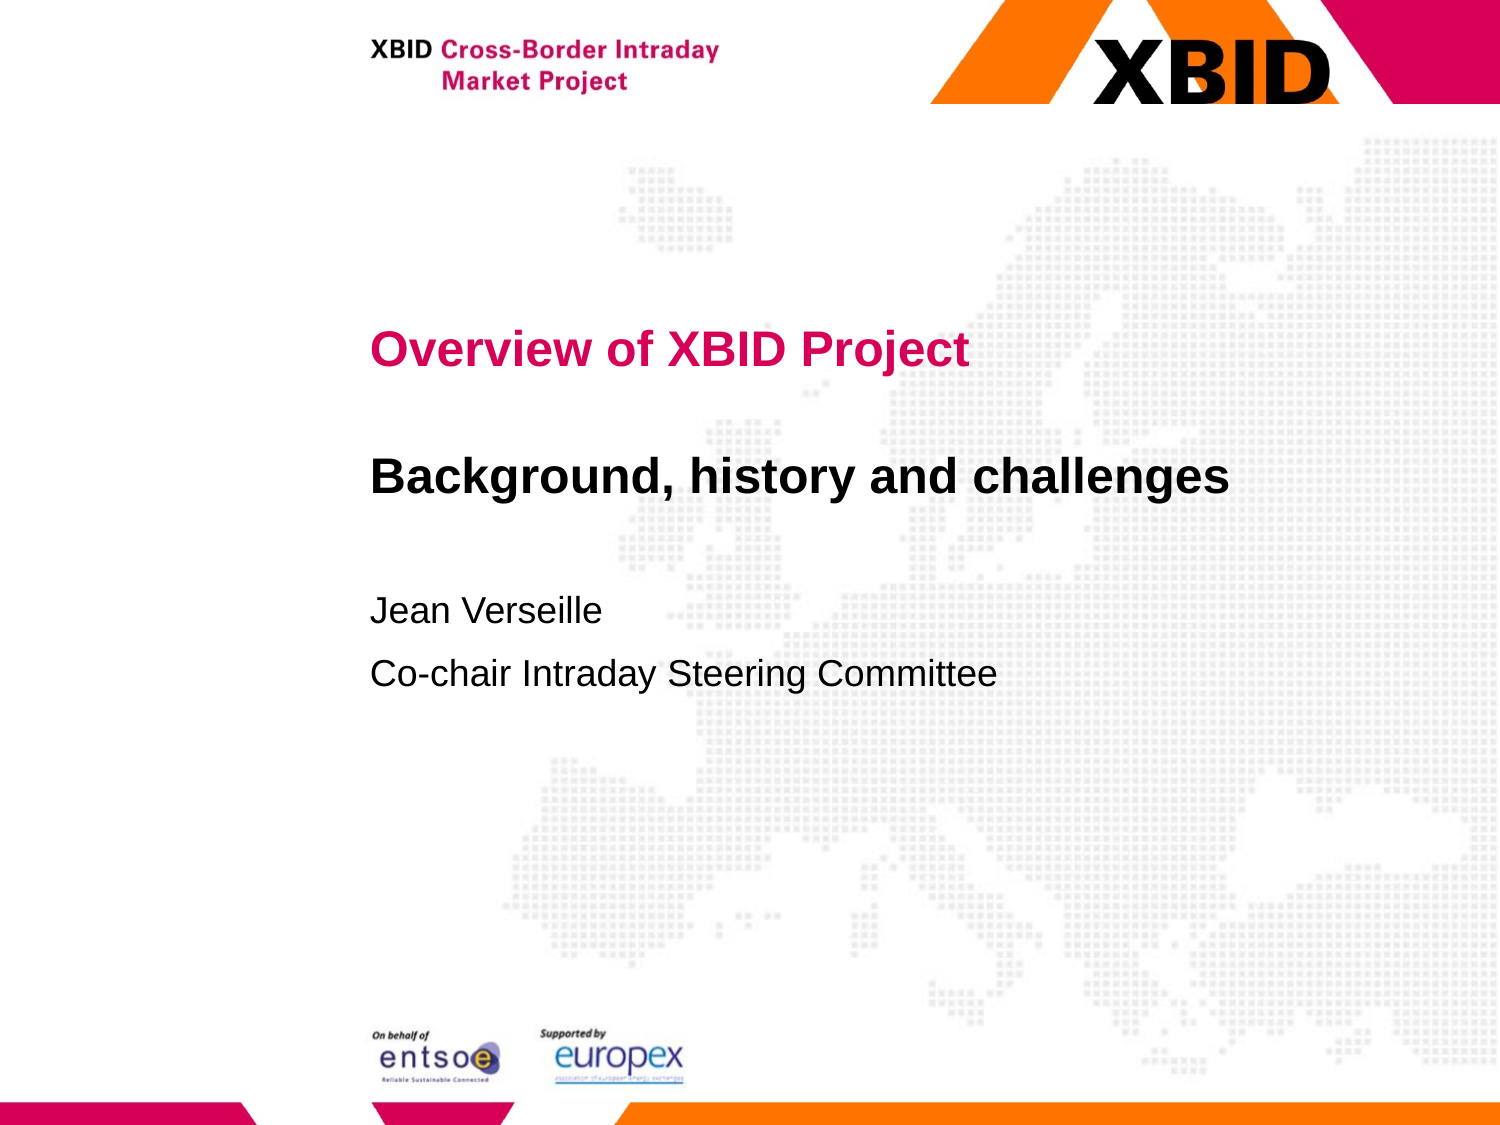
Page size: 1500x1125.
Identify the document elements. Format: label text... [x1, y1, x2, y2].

list Jean Verseille [370, 585, 1409, 638]
picture [349, 132, 1500, 1094]
picture [922, 0, 1500, 104]
list Background, history and challenges [370, 443, 1409, 581]
picture [370, 28, 722, 104]
picture [0, 1100, 533, 1125]
title Overview of XBID Project [370, 243, 1409, 377]
list Co-chair Intraday Steering Committee [370, 649, 1409, 701]
picture [610, 1101, 1500, 1125]
